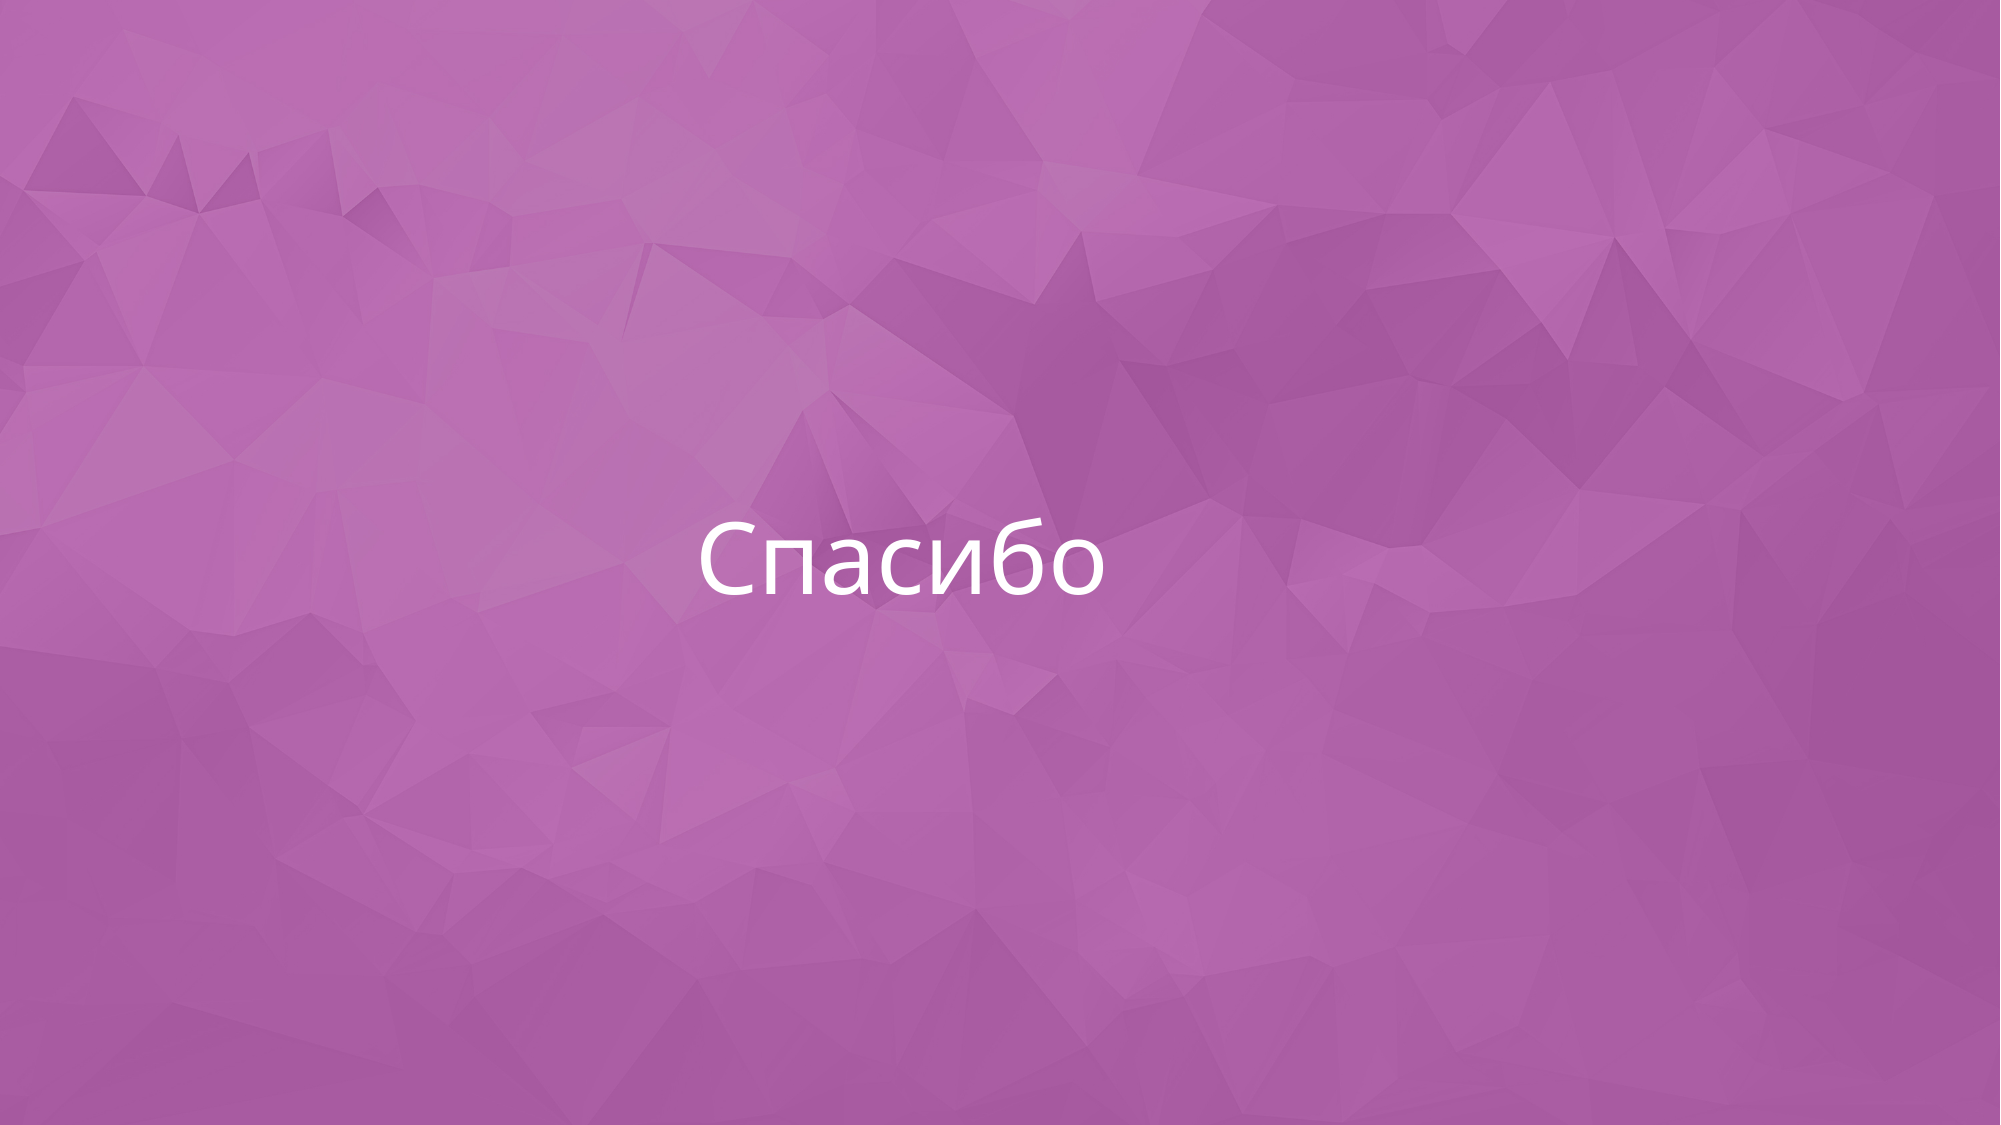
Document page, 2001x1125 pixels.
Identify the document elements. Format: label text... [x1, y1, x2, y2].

picture [0, 0, 2000, 1125]
title Спасибо [680, 366, 1626, 759]
